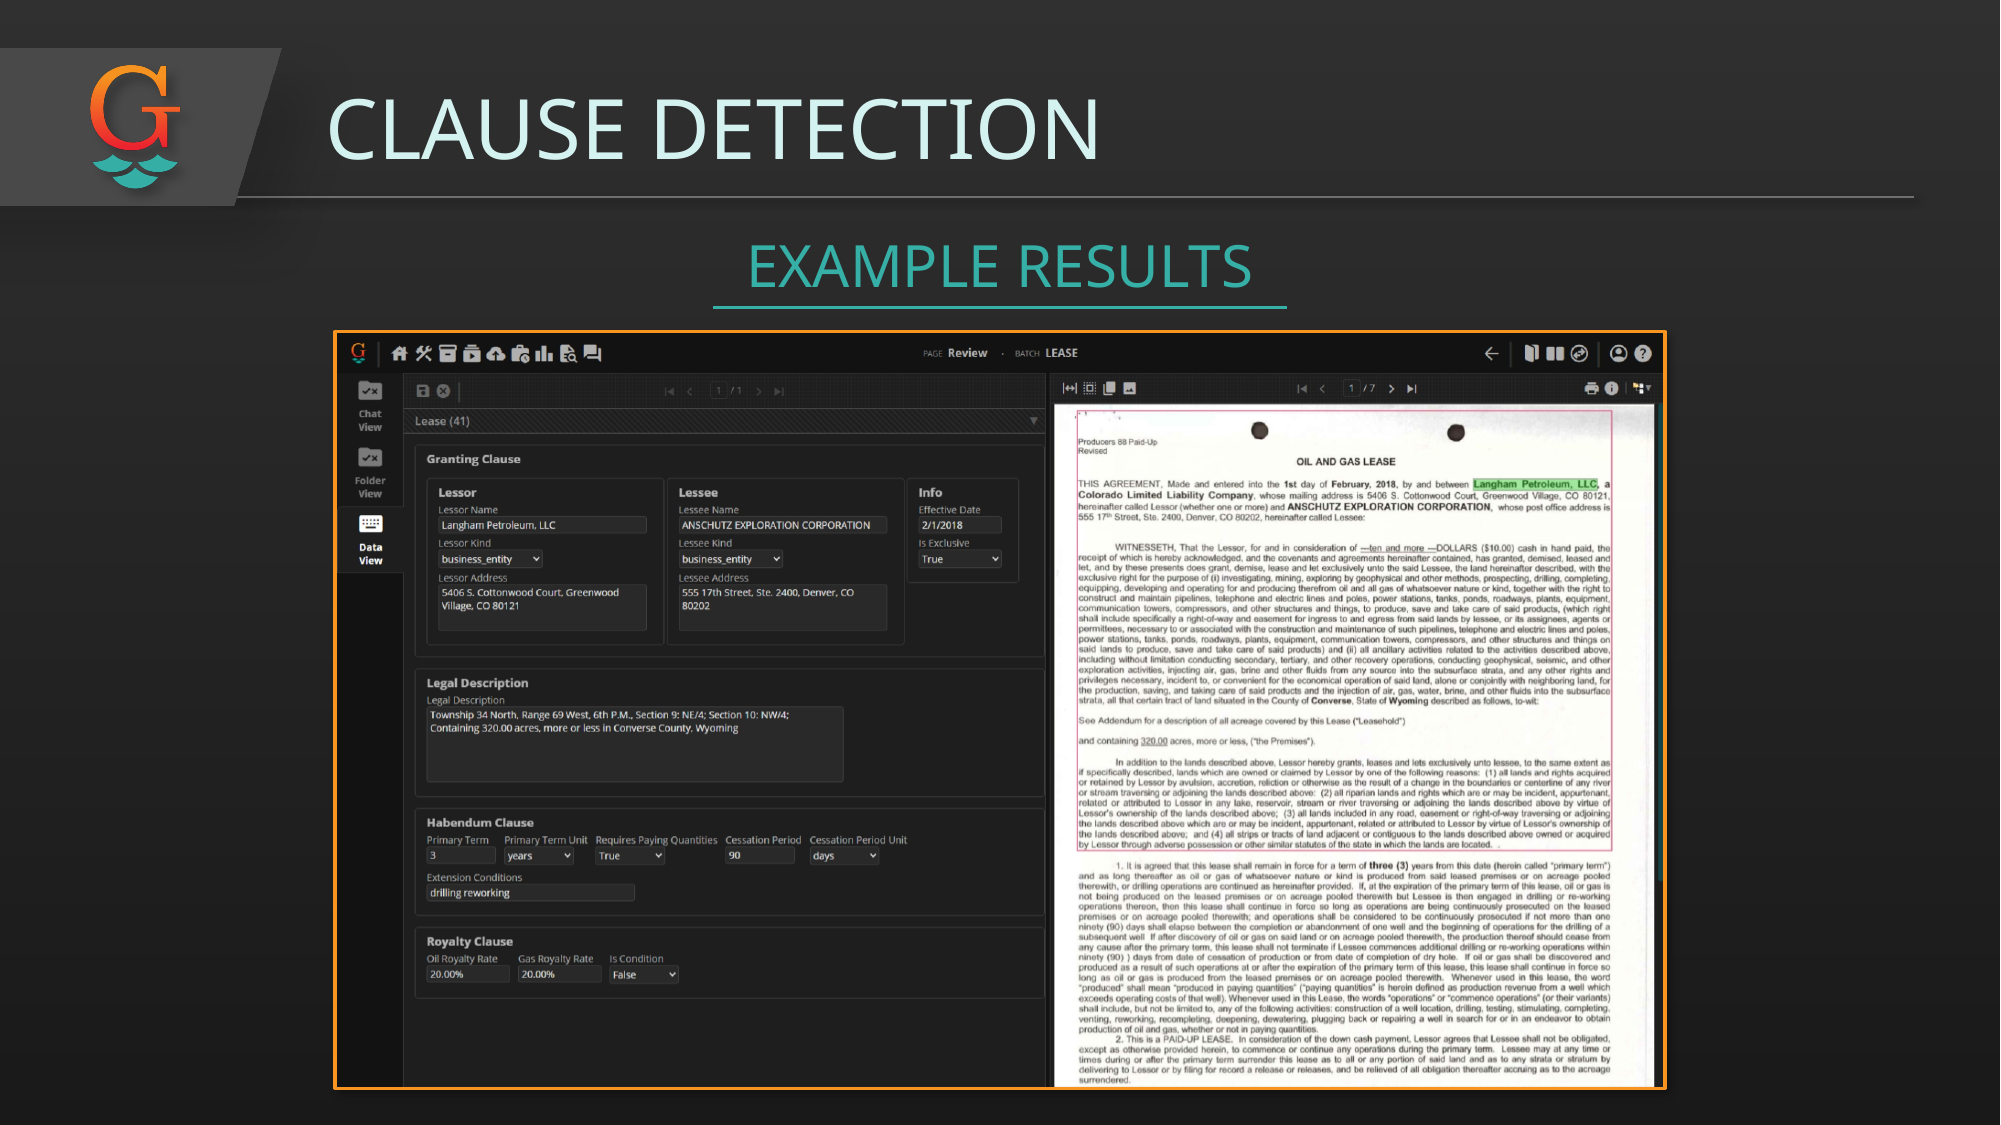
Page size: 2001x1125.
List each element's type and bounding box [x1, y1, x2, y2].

text_box [0, 48, 1915, 206]
text_box [713, 221, 1287, 308]
picture [82, 56, 190, 197]
picture [336, 333, 1664, 1087]
